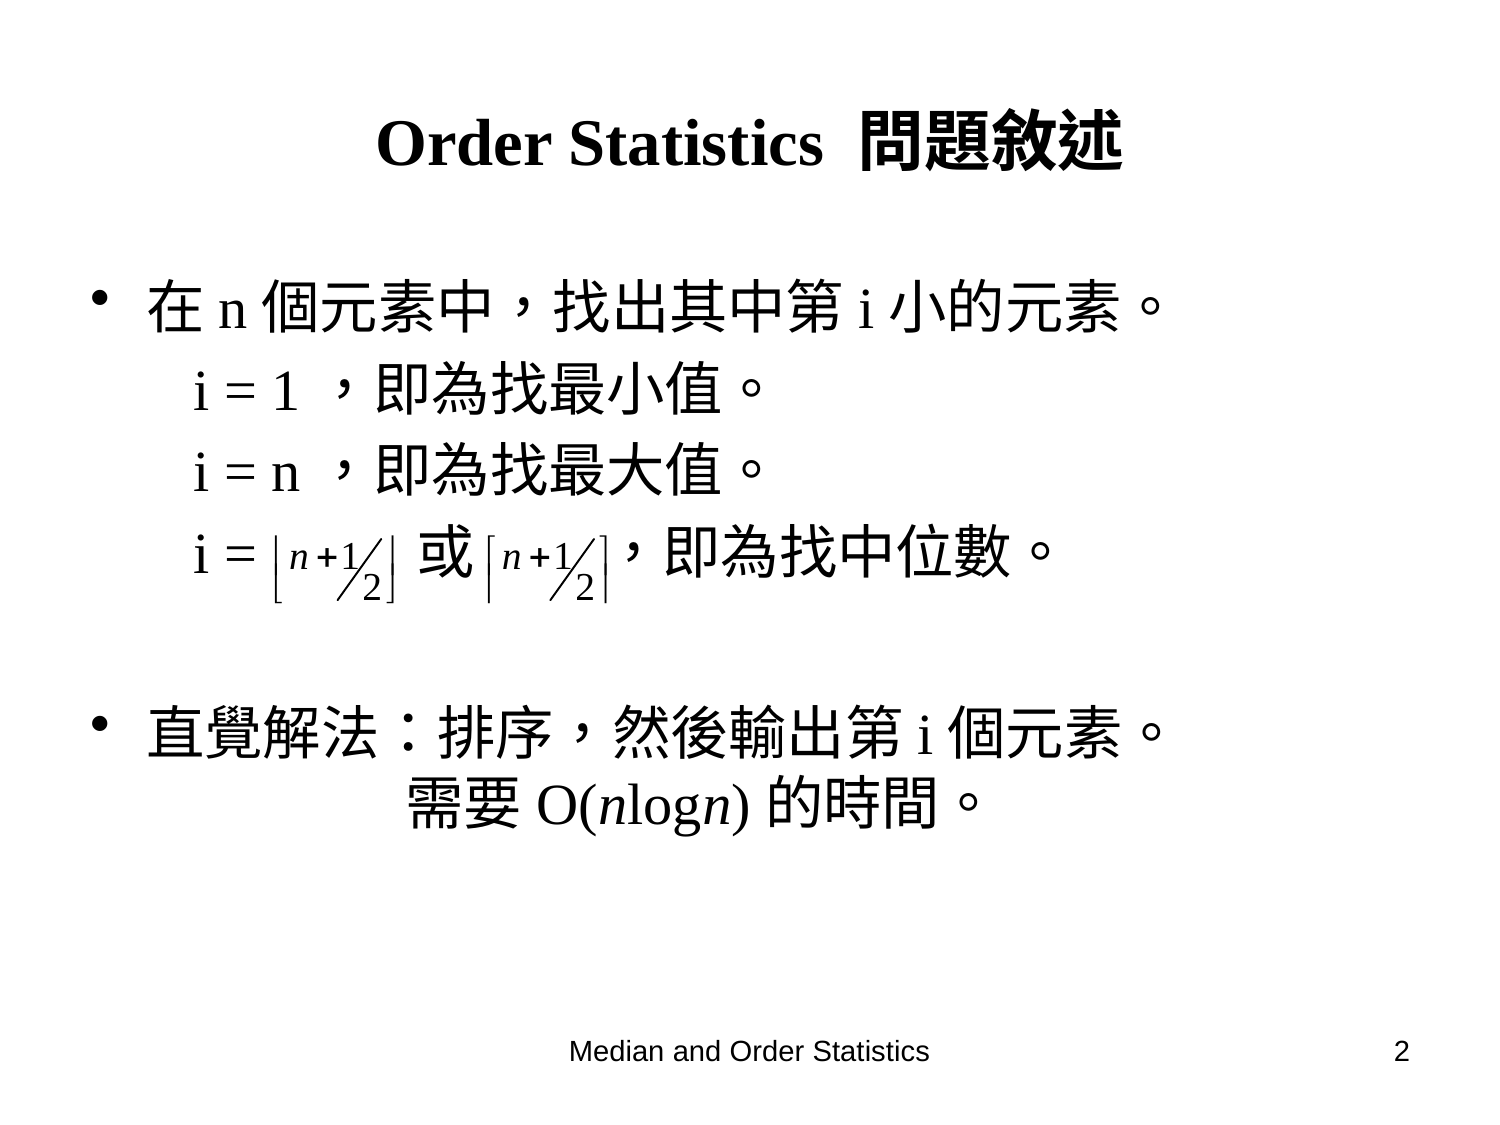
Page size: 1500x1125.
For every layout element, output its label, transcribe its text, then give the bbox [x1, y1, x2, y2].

title Order Statistics 問題敘述 [75, 45, 1425, 233]
footer Median and Order Statistics [512, 1024, 988, 1103]
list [478, 526, 621, 613]
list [265, 526, 408, 613]
list 在n個元素中，找出其中第i小的元素。 i = 1，即為找最小值。 i = n，即為找最大值。 i = 或 ，即為找中位數。 直覺解法：排序，然後輸出第i個元素。 需要O(nlogn)的時間。 [75, 262, 1425, 1005]
slide_number 2 [1074, 1024, 1425, 1103]
